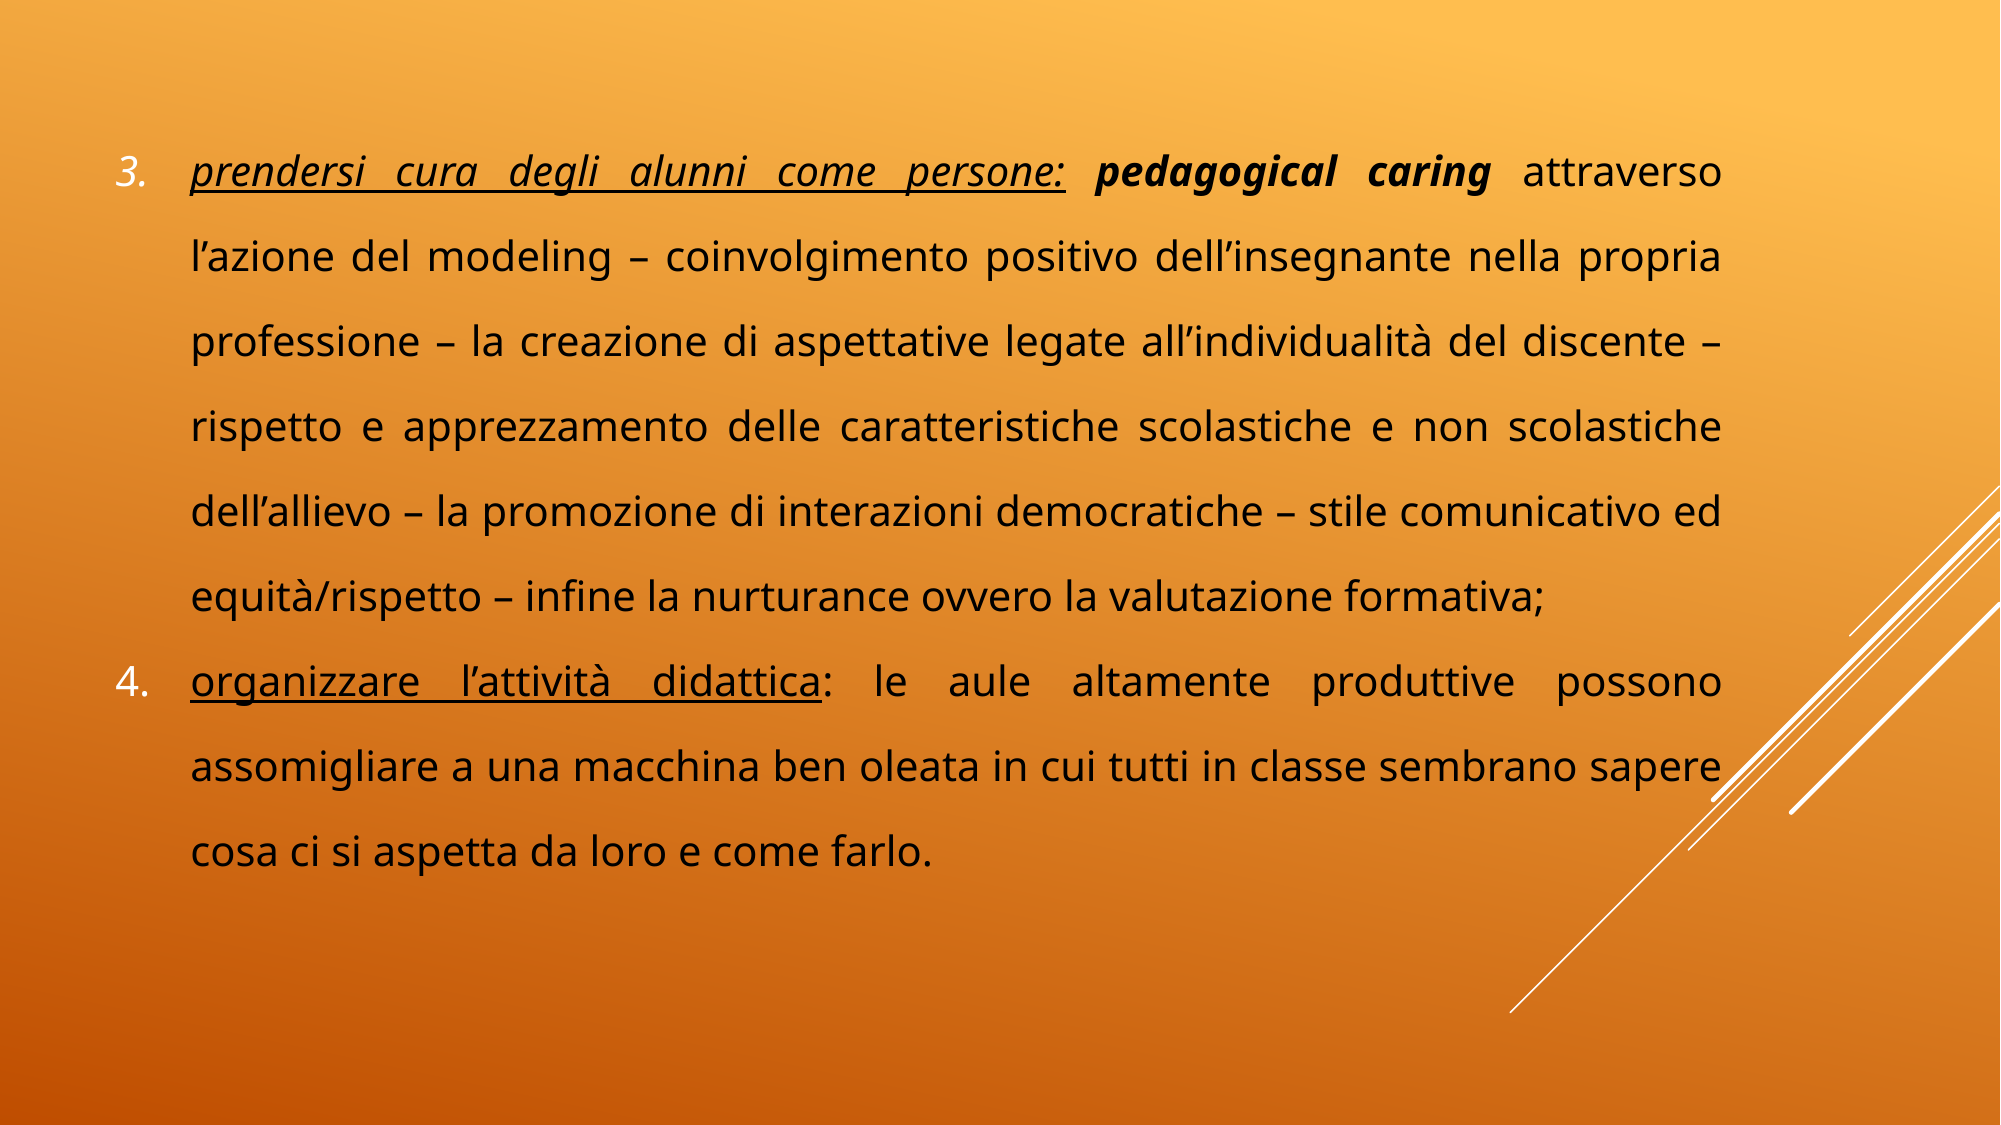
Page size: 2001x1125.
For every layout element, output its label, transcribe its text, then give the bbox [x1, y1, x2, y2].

text_box prendersi cura degli alunni come persone: pedagogical caring attraverso l’azione del modeling – coinvolgimento positivo dell’insegnante nella propria professione – la creazione di aspettative legate all’individualità del discente – rispetto e apprezzamento delle caratteristiche scolastiche e non scolastiche dell’allievo – la promozione di interazioni democratiche – stile comunicativo ed equità/rispetto – infine la nurturance ovvero la valutazione formativa; organizzare l’attività didattica: le aule altamente produttive possono assomigliare a una macchina ben oleata in cui tutti in classe sembrano sapere cosa ci si aspetta da loro e come farlo. [100, 102, 1738, 883]
